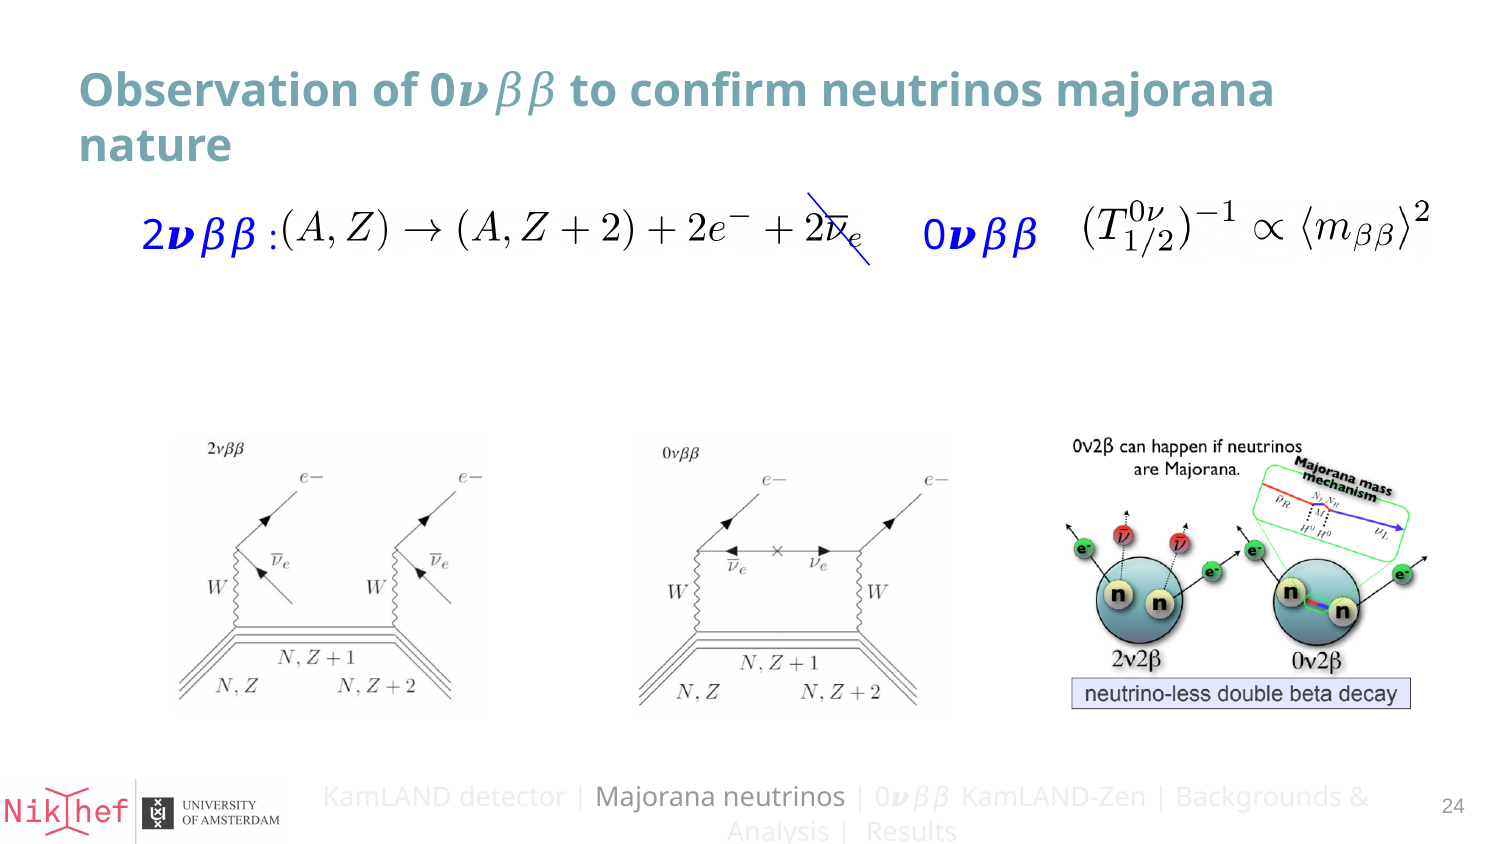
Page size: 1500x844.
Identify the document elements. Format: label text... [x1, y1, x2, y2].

text_box 2𝝂𝛽𝛽 : [126, 185, 1417, 333]
picture [632, 431, 950, 717]
slide_number 11 [0, 779, 285, 844]
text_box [807, 192, 870, 266]
text_box 0𝝂𝛽𝛽 [907, 185, 1120, 273]
picture [1084, 200, 1430, 258]
picture [283, 209, 807, 251]
picture [1037, 427, 1440, 722]
picture [174, 434, 489, 715]
slide_number 24 [1389, 767, 1480, 844]
text_box Observation of 0𝝂𝛽𝛽 to confirm neutrinos majorana nature [63, 45, 1456, 210]
text_box KamLAND detector | Majorana neutrinos | 0𝝂𝛽𝛽 KamLAND-Zen | Backgrounds & Analysis | Results [292, 785, 1399, 827]
